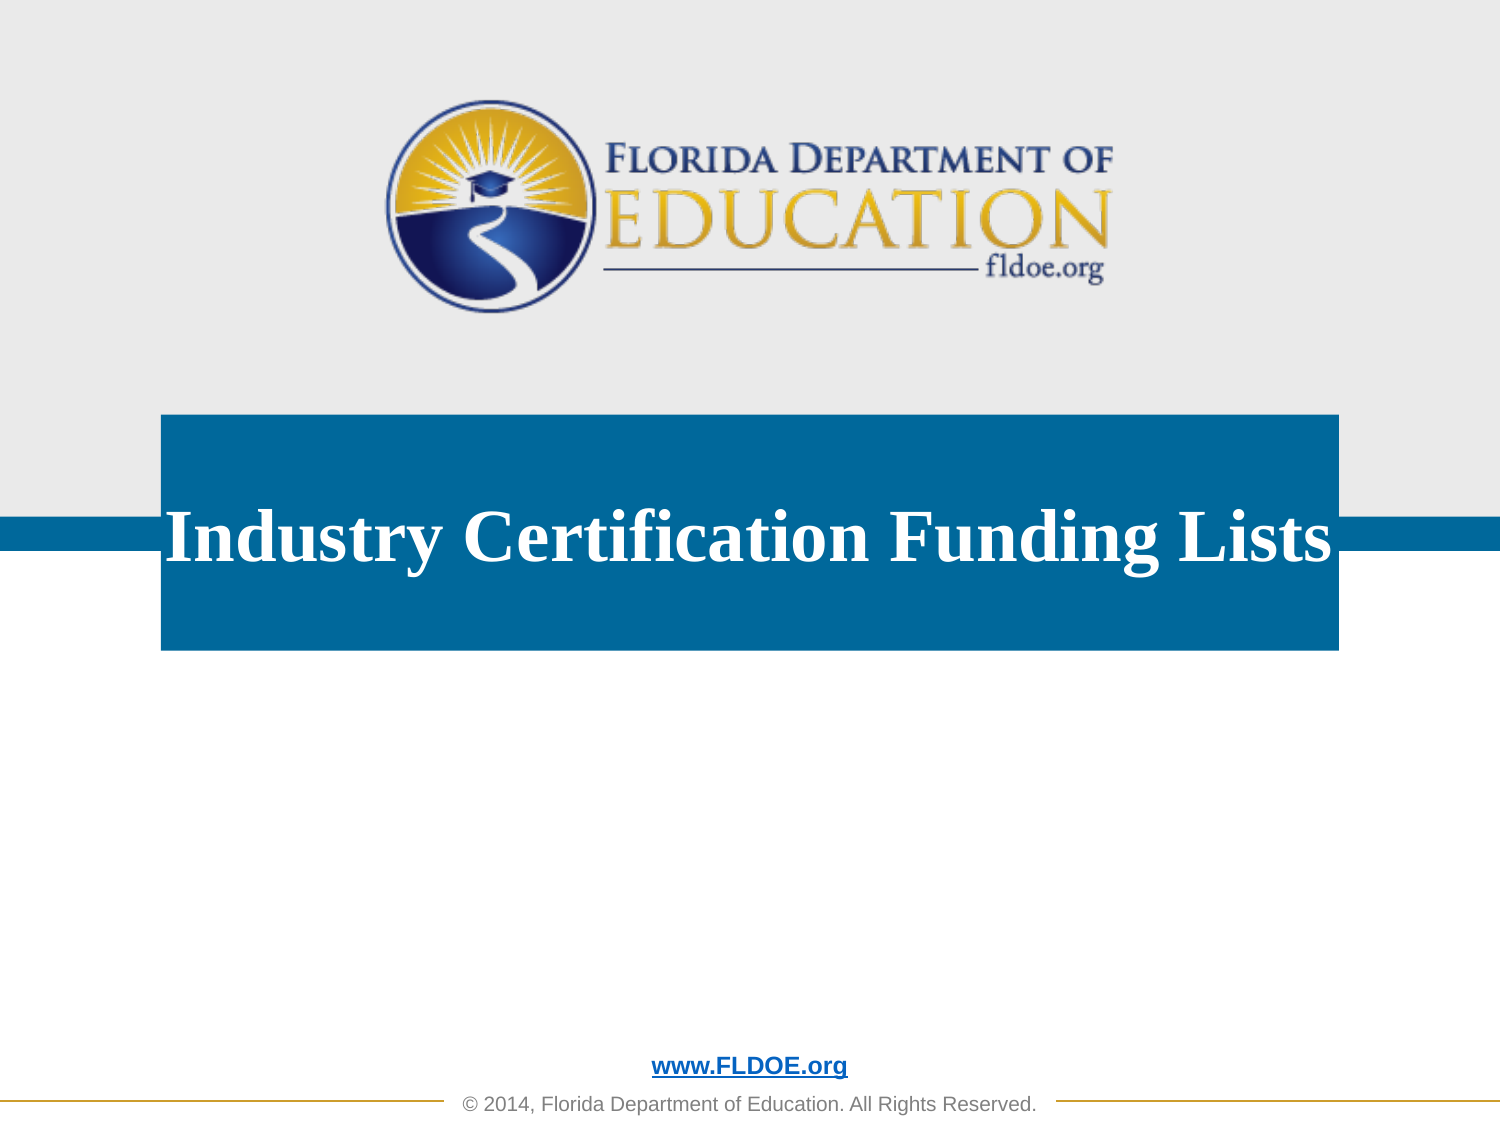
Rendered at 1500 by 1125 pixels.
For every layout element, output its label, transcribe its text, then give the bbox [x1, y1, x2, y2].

title Industry Certification Funding Lists [137, 448, 1361, 626]
picture [352, 73, 1148, 341]
